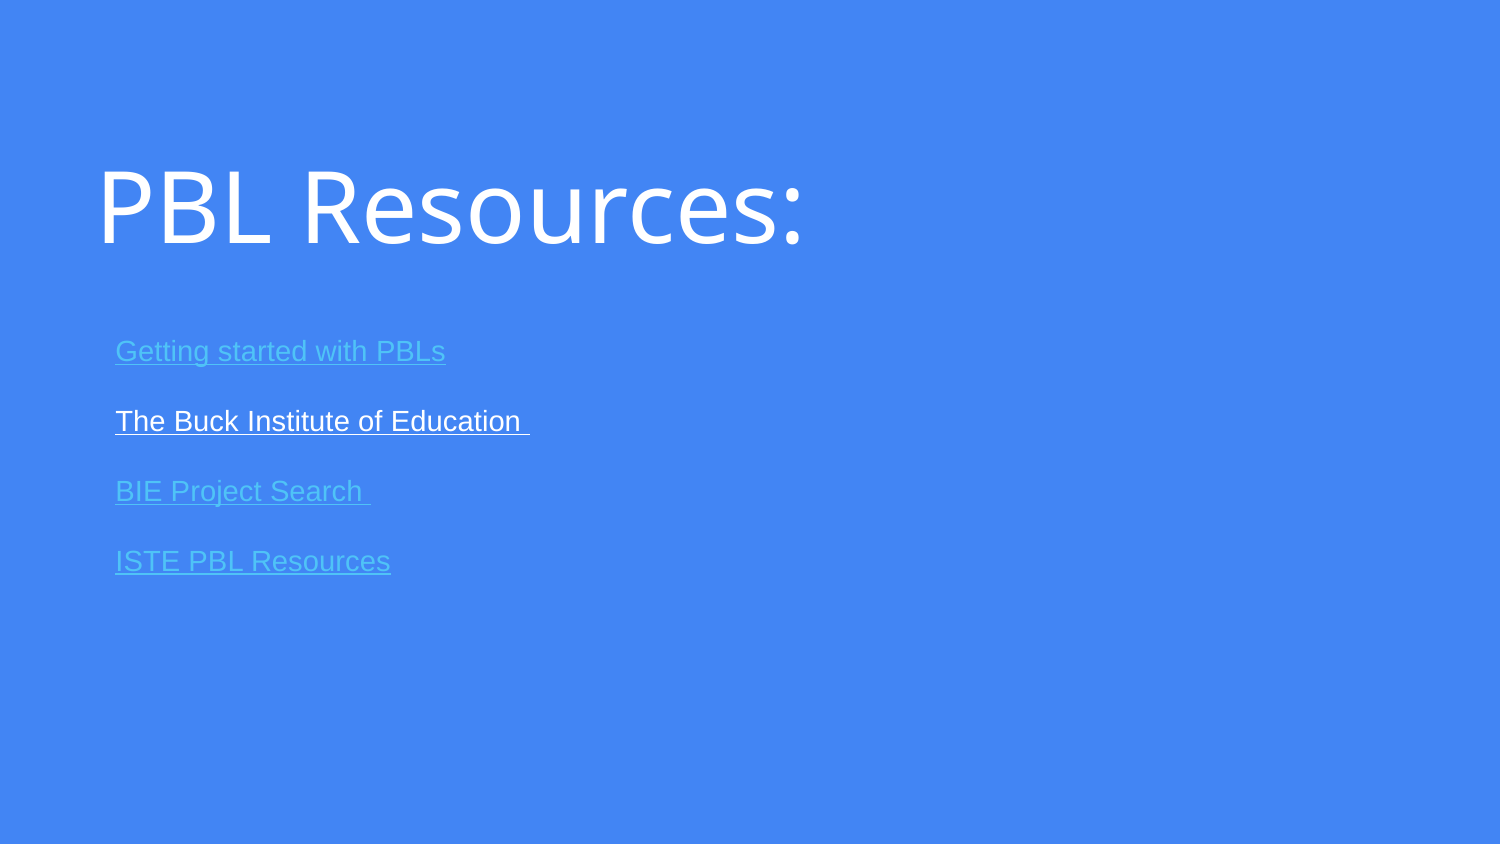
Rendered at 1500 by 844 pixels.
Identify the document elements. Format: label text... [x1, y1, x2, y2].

text_box Getting started with PBLs The Buck Institute of Education BIE Project Search ISTE PBL Resources [100, 317, 1402, 688]
title PBL Resources: [80, 80, 1102, 328]
